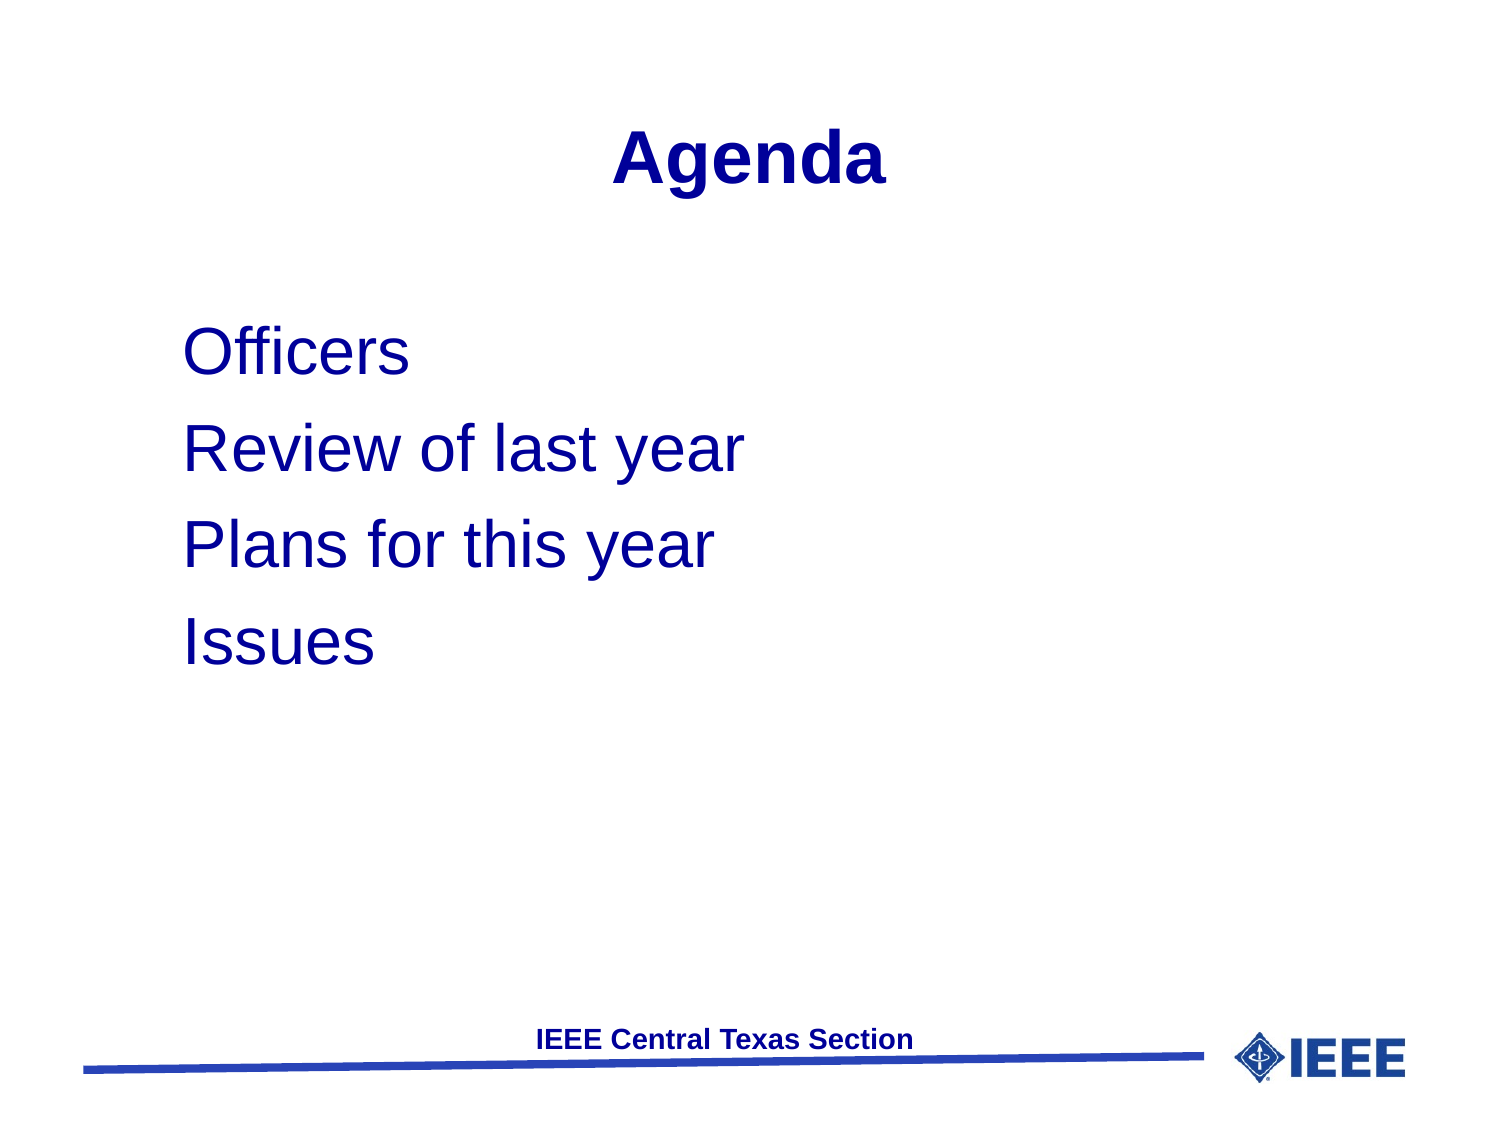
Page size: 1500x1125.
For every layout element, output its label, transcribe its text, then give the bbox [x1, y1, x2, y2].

title Agenda [114, 61, 1385, 245]
picture [1231, 1030, 1406, 1084]
subtitle Officers Review of last year Plans for this year Issues [174, 299, 1385, 819]
